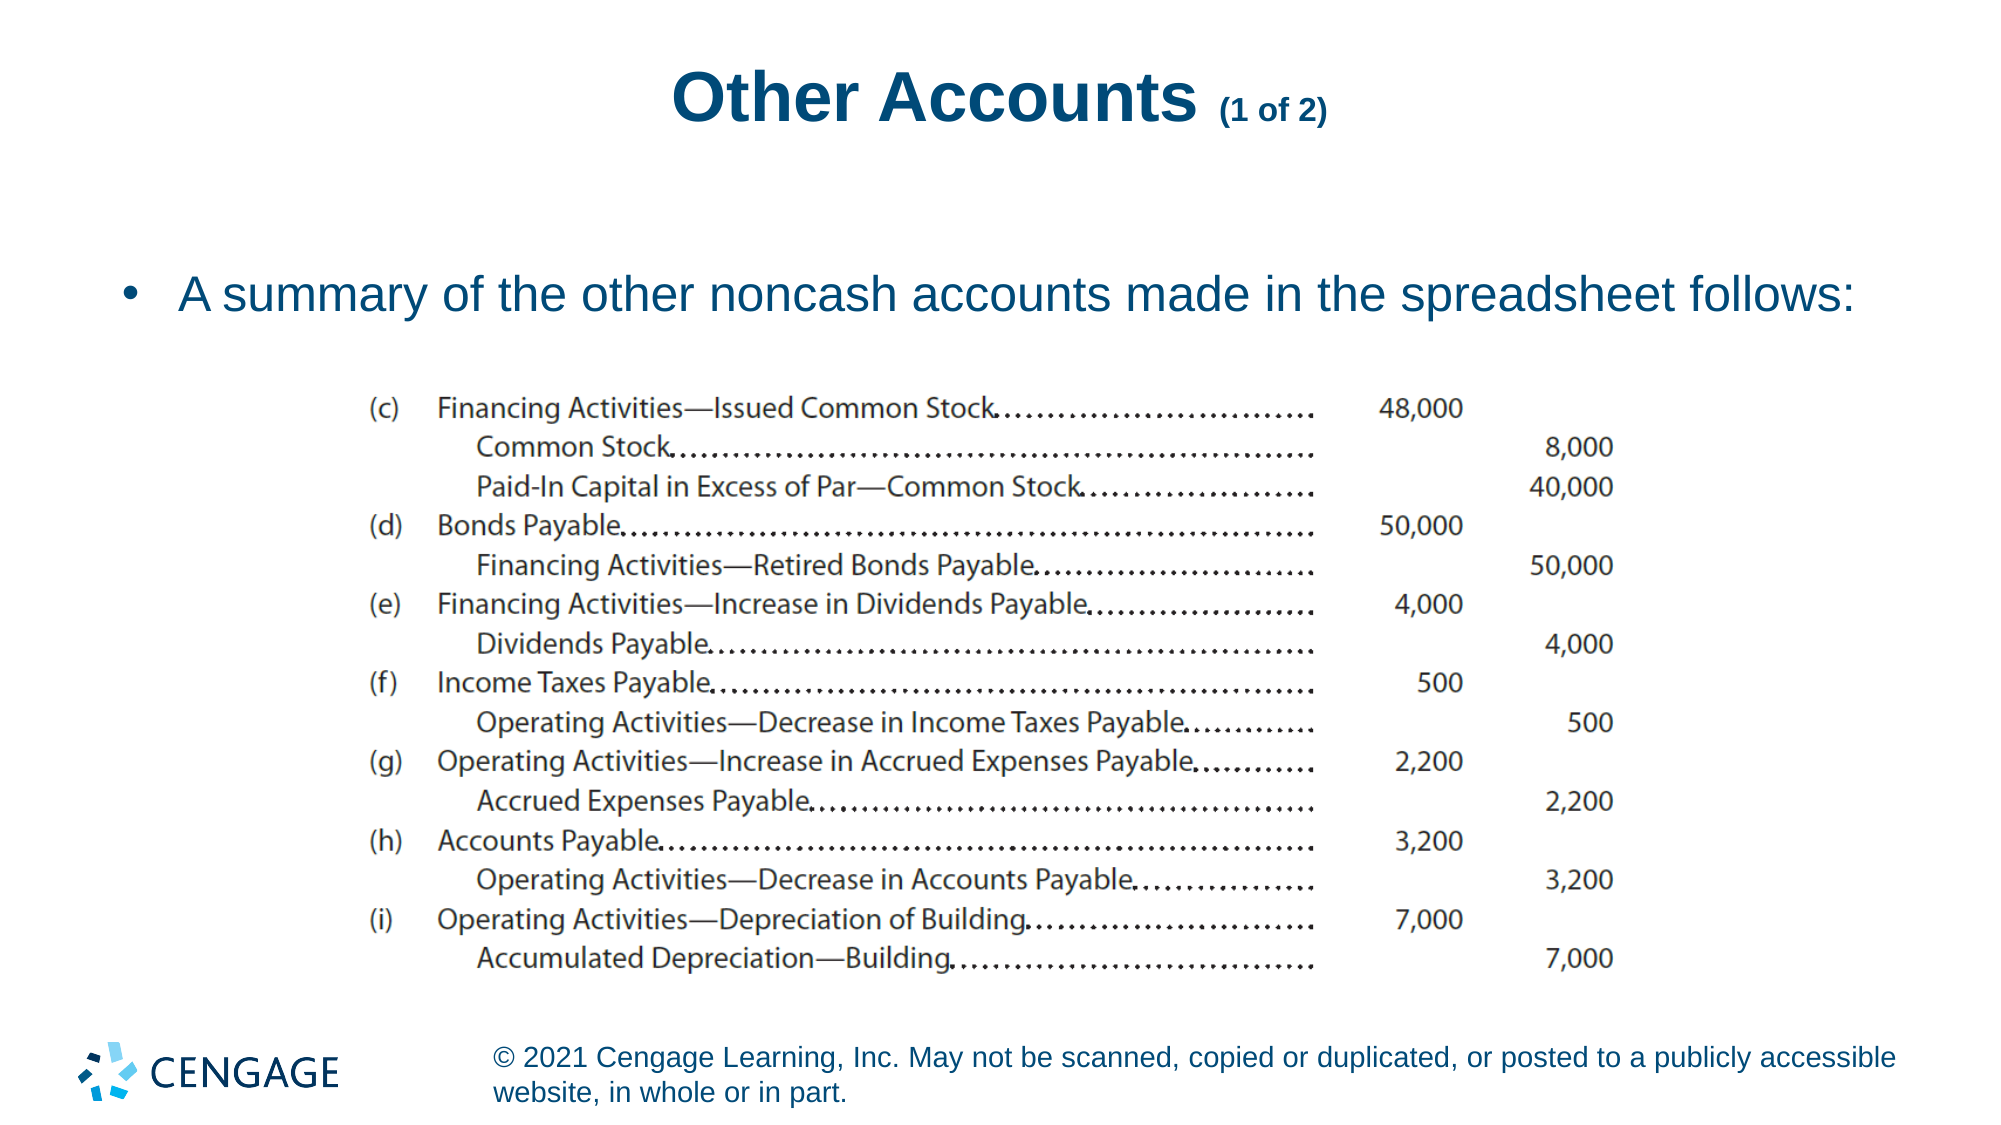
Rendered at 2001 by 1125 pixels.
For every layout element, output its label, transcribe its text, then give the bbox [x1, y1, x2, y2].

picture [78, 1042, 338, 1101]
title Other Accounts (1 of 2) [137, 59, 1863, 171]
list A summary of the other noncash accounts made in the spreadsheet follows: [121, 268, 1880, 563]
picture [340, 370, 1661, 977]
